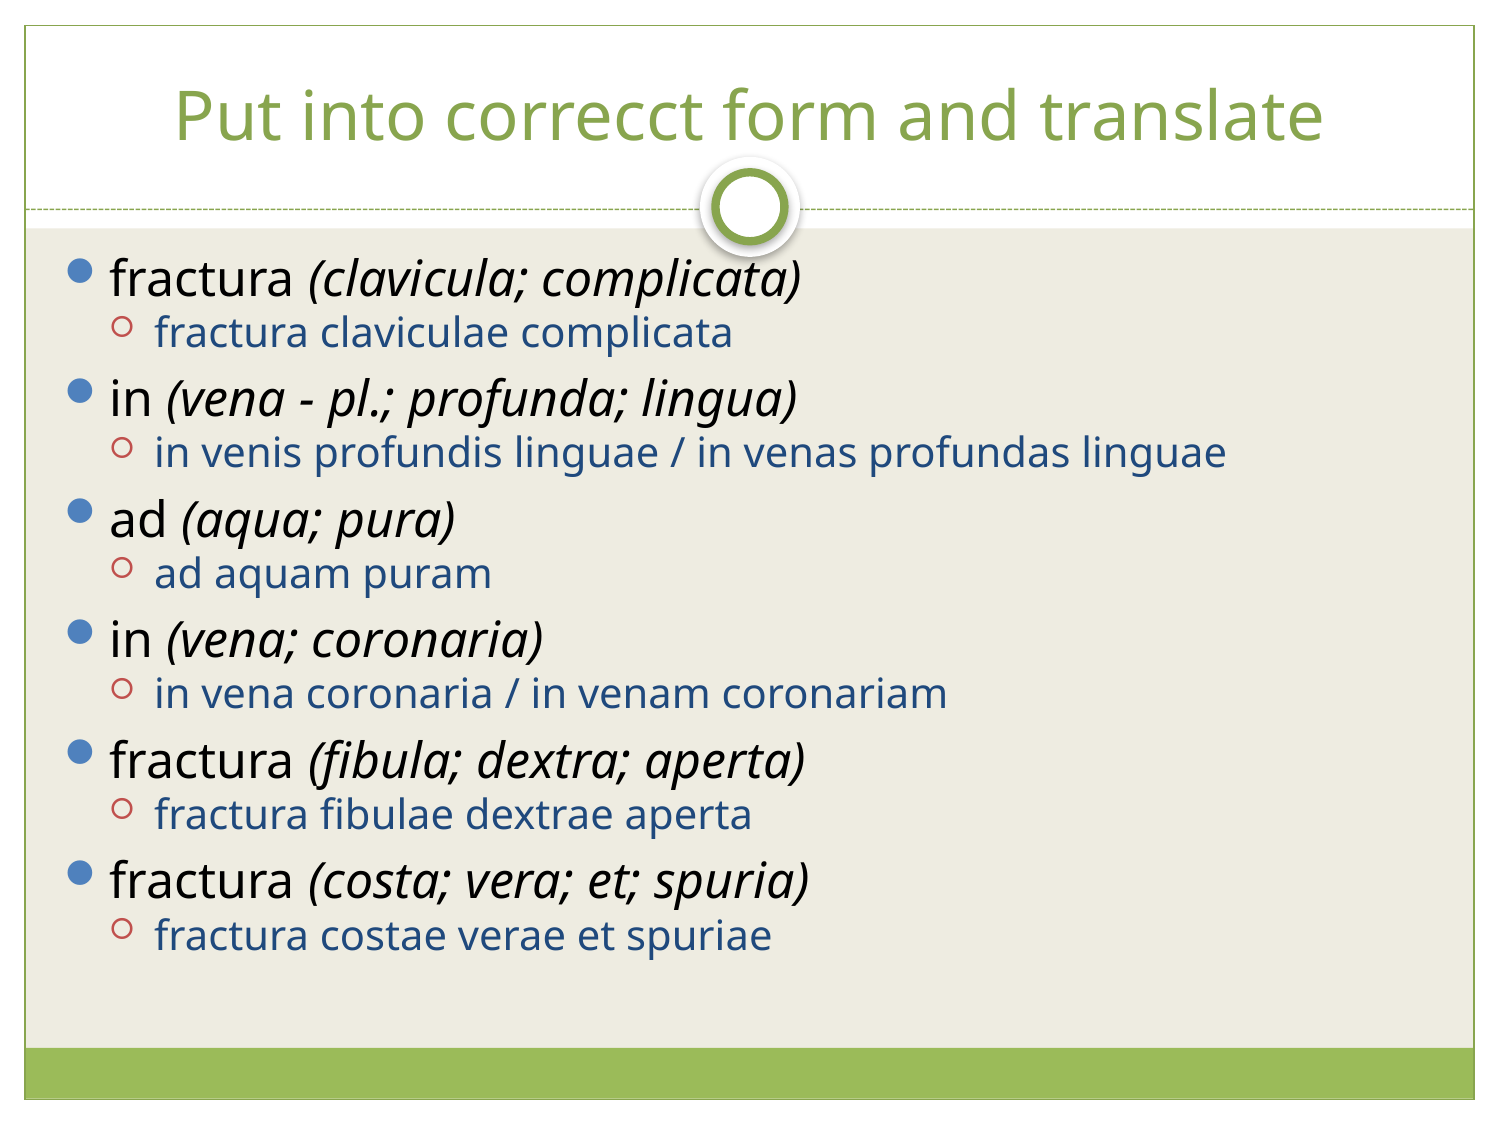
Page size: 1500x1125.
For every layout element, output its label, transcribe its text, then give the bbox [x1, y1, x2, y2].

title Put into correcct form and translate [49, 37, 1450, 162]
list fractura (clavicula; complicata) fractura claviculae complicata in (vena - pl.; profunda; lingua) in venis profundis linguae / in venas profundas linguae ad (aqua; pura) ad aquam puram in (vena; coronaria) in vena coronaria / in venam coronariam fractura (fibula; dextra; aperta) fractura fibulae dextrae aperta fractura (costa; vera; et; spuria) fractura costae verae et spuriae [49, 250, 1445, 1001]
